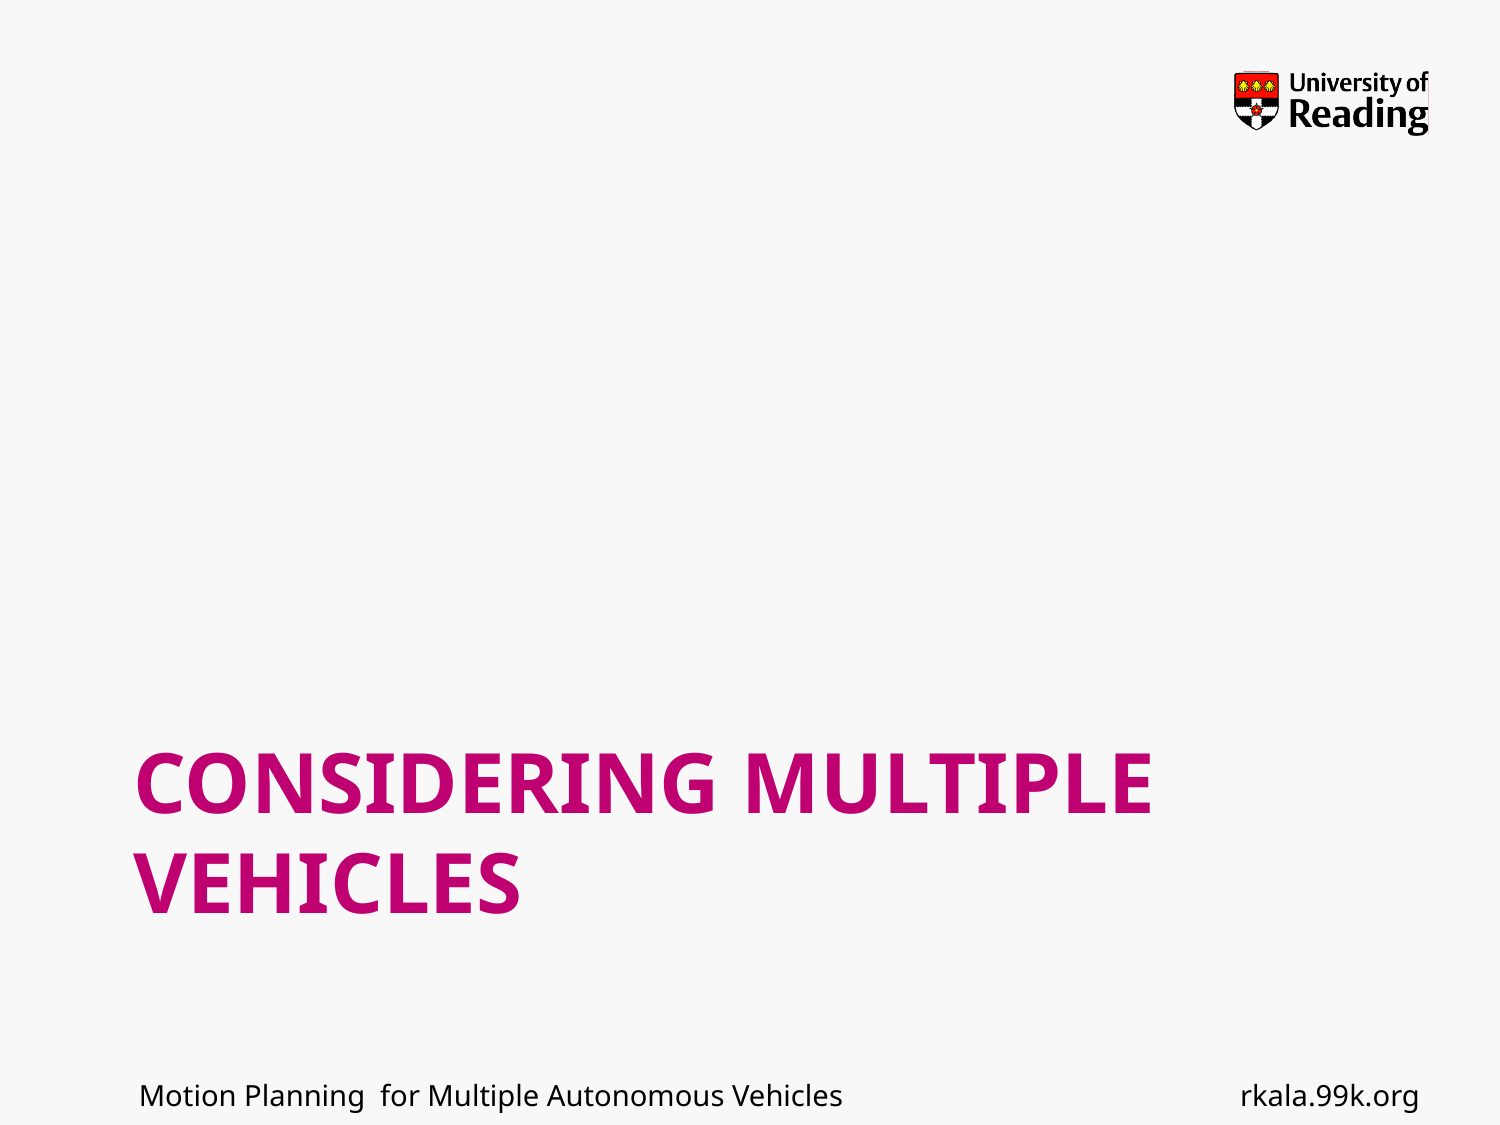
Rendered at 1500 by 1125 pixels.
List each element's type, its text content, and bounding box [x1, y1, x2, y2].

slide_number rkala.99k.org [1210, 1069, 1436, 1125]
picture [1234, 71, 1429, 136]
title Considering Multiple vehicles [118, 722, 1394, 947]
